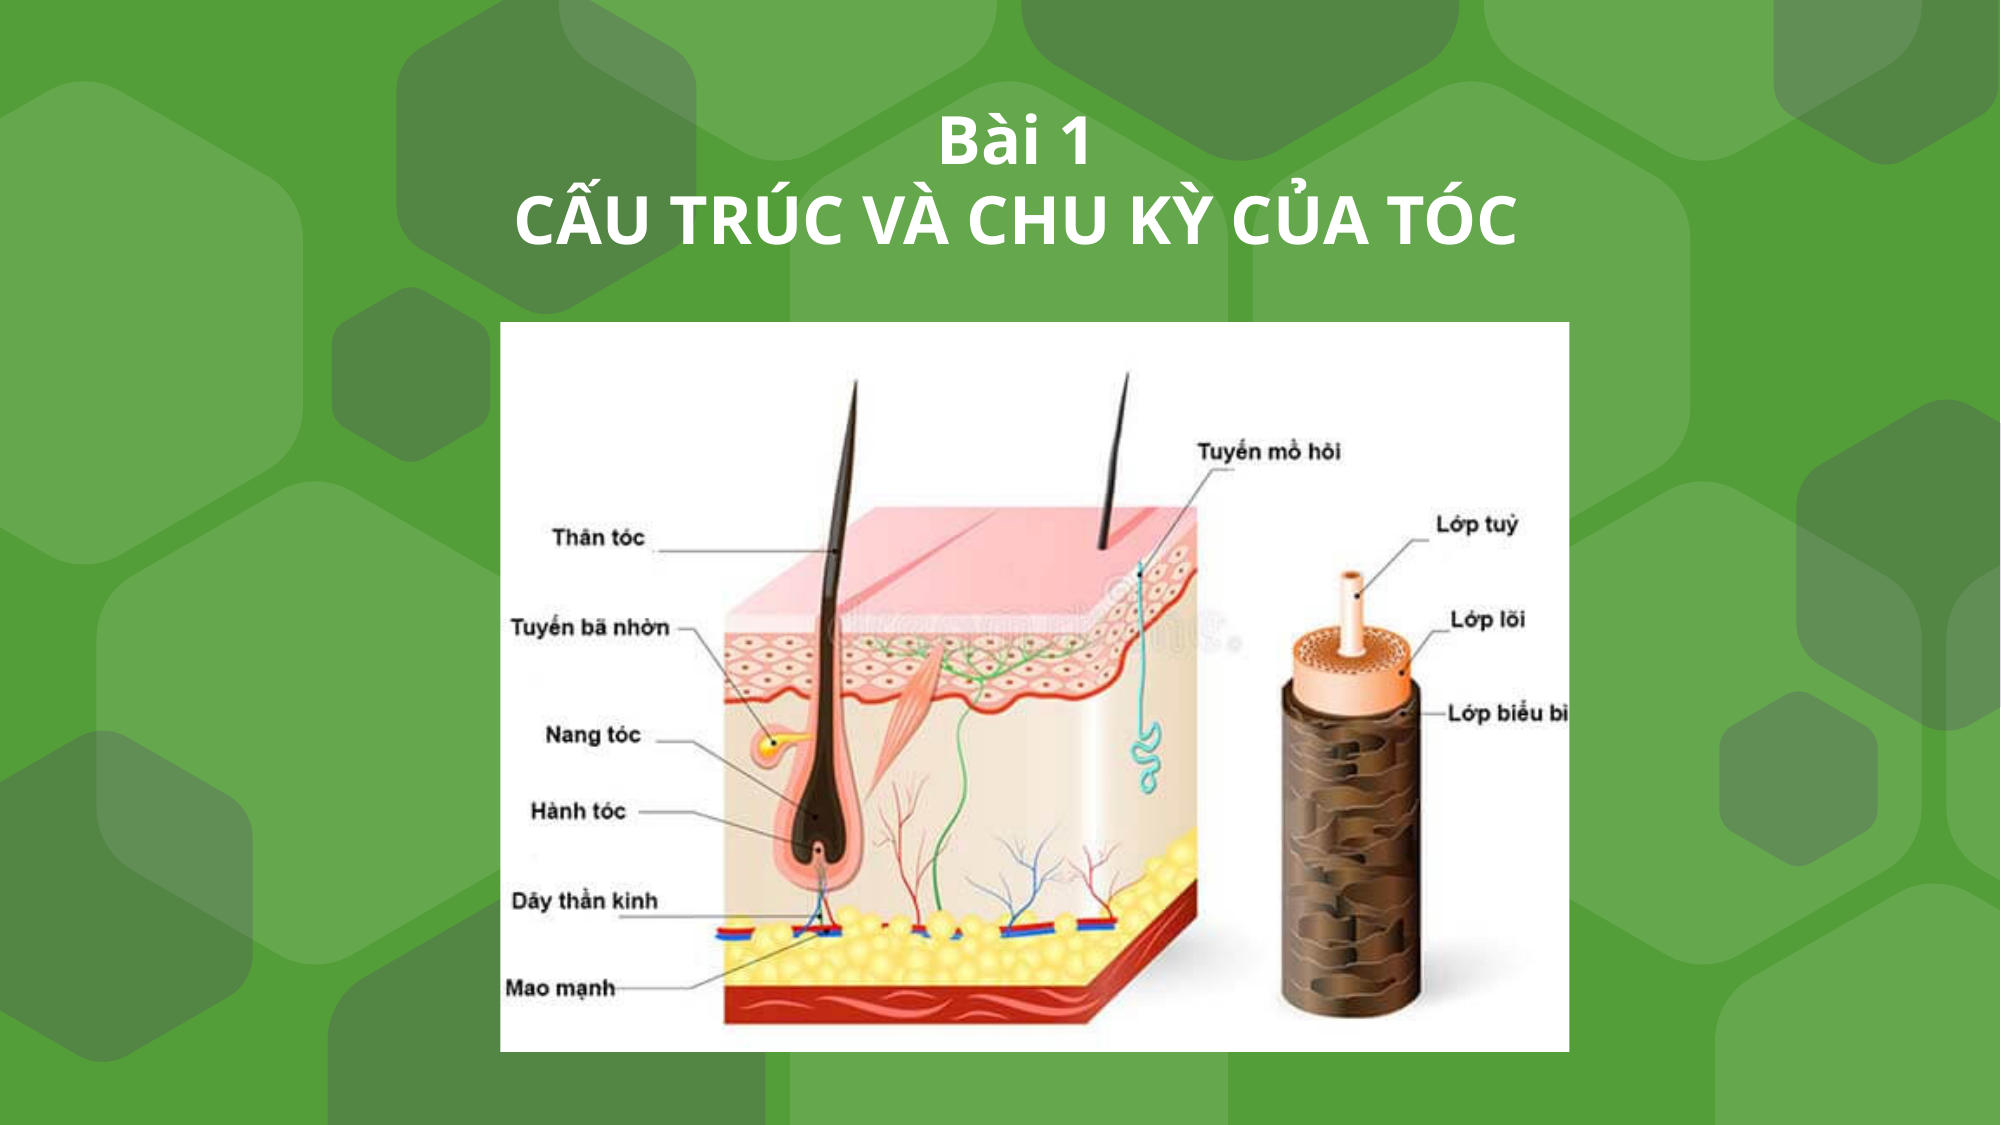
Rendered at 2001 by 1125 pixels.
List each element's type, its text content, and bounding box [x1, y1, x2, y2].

picture [500, 321, 1570, 1052]
title Bài 1 CẤU TRÚC VÀ CHU KỲ CỦA TÓC [411, 76, 1623, 258]
